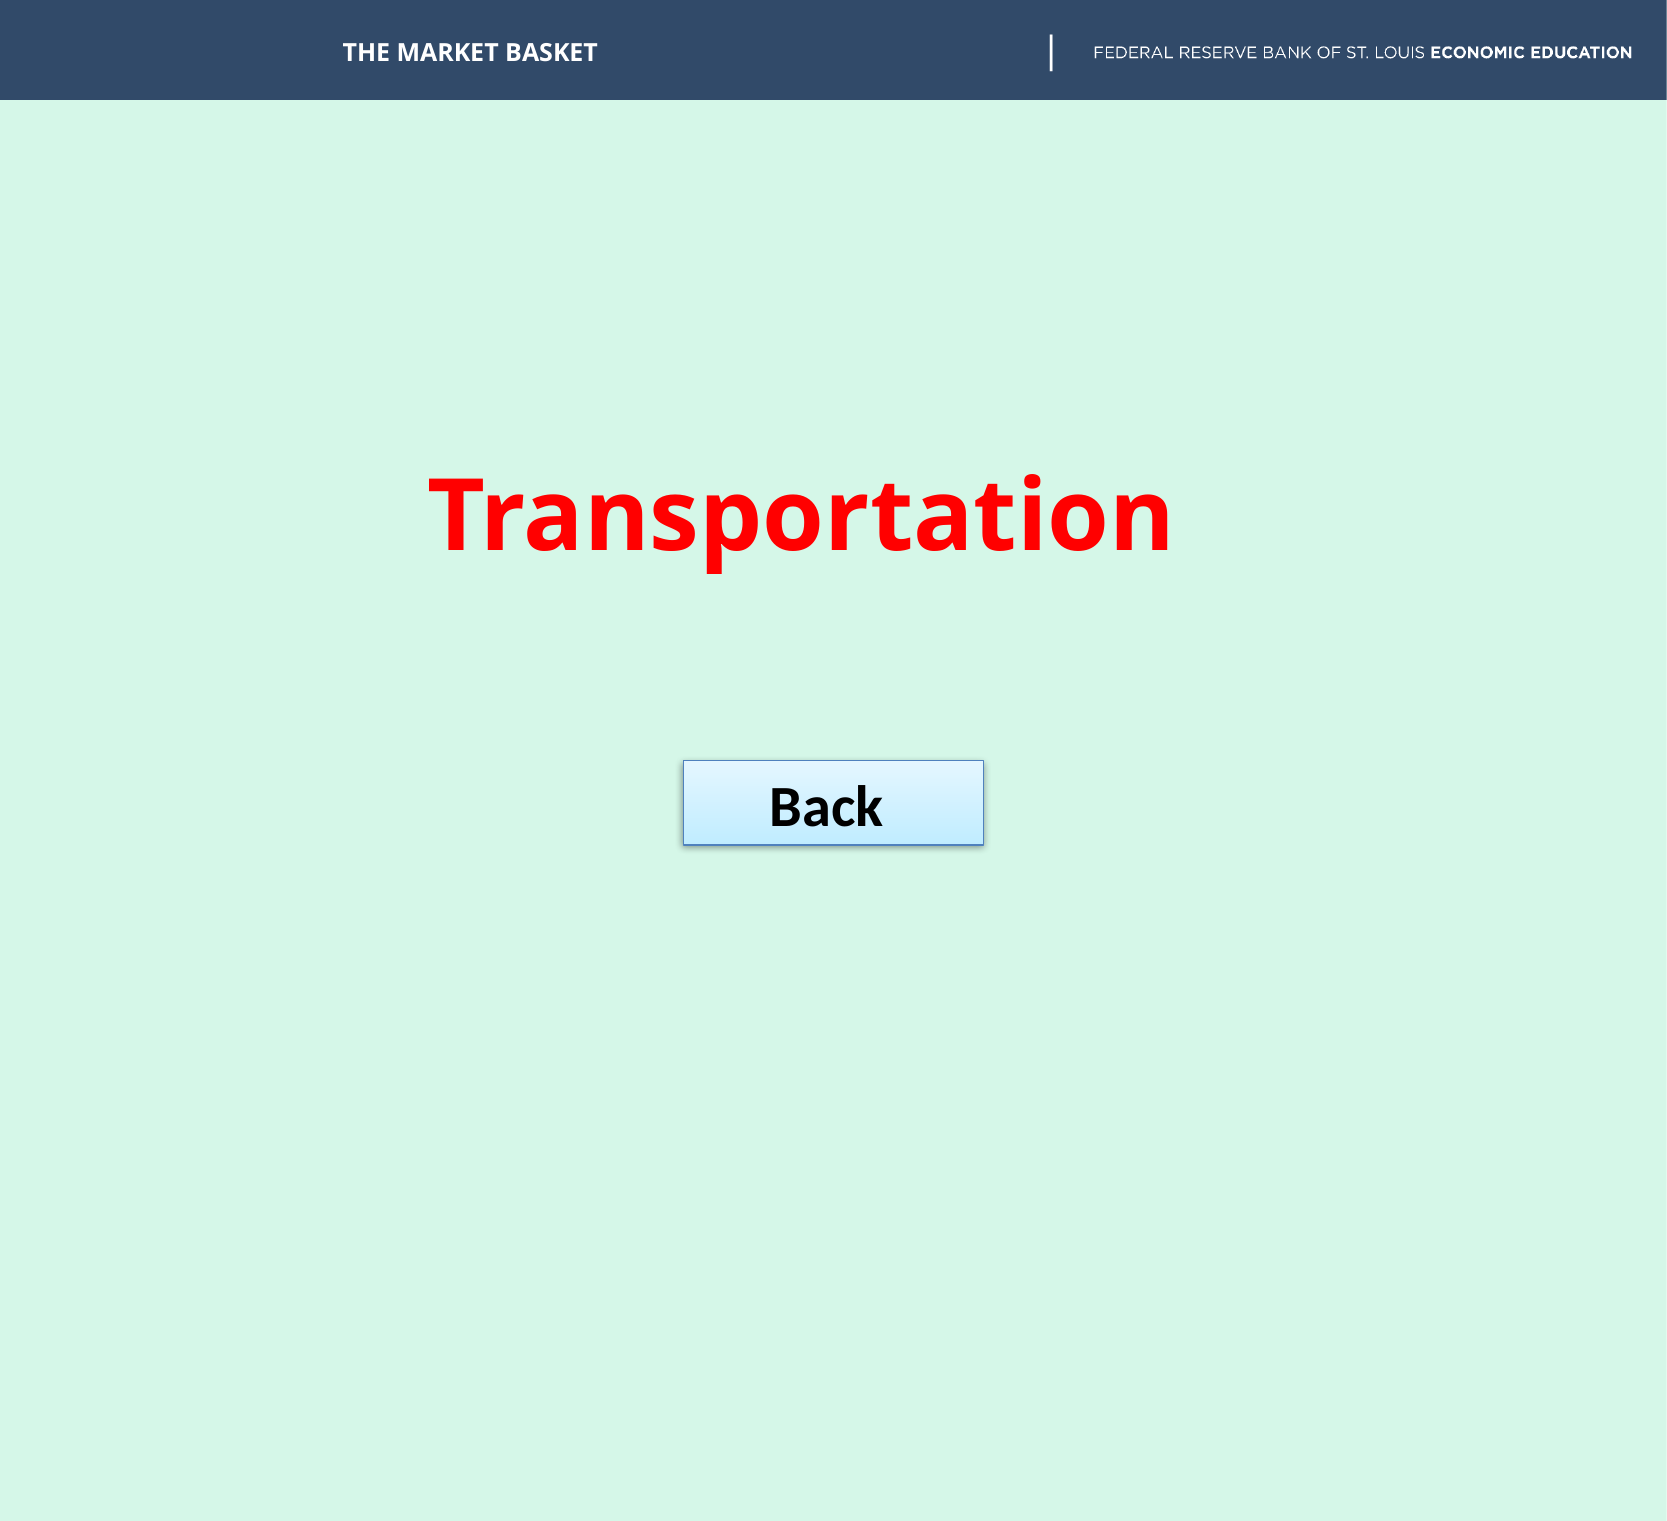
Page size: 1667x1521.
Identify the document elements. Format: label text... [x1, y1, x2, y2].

text_box Back [683, 760, 984, 846]
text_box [0, 0, 1667, 100]
text_box Transportation [308, 372, 1296, 1008]
